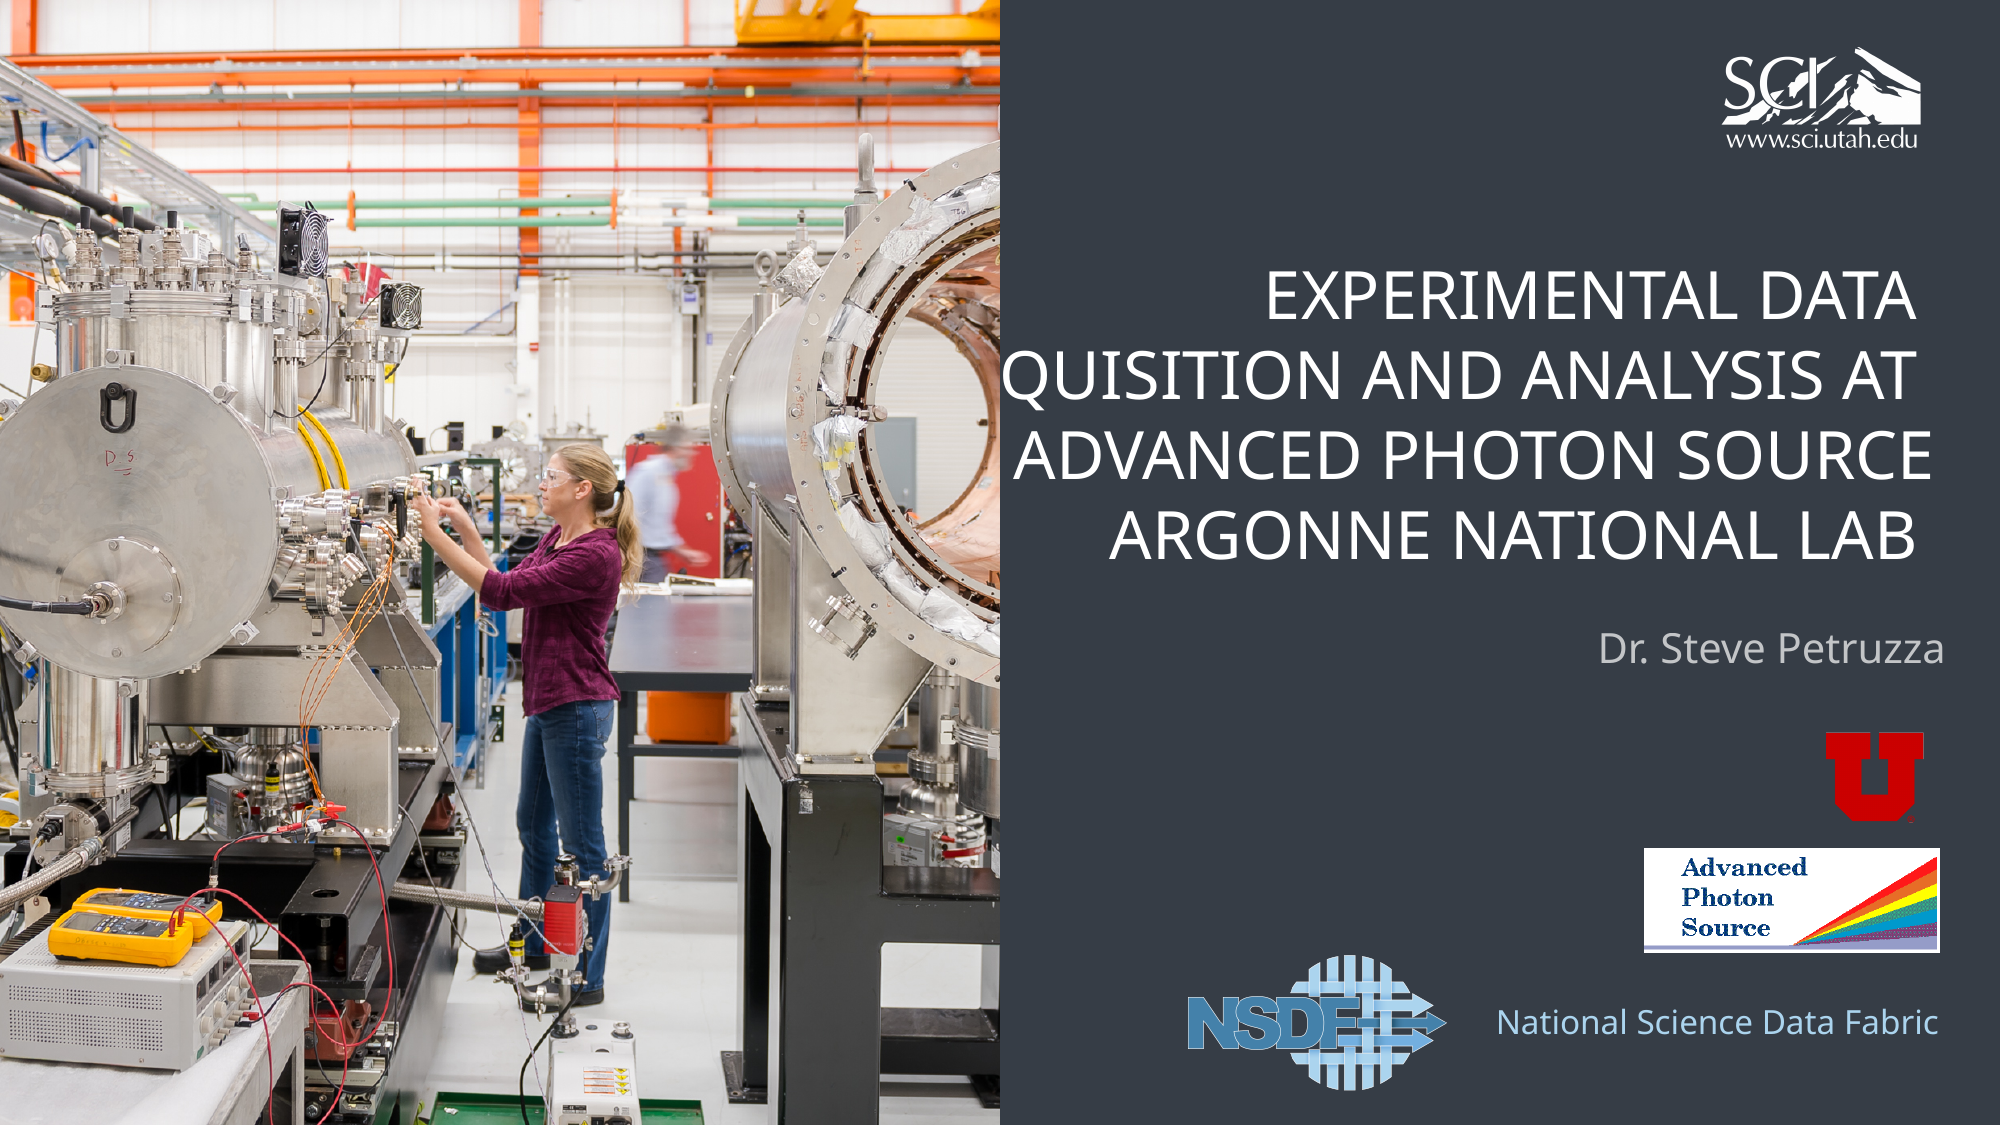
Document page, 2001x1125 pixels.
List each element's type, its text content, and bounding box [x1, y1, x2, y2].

picture [1716, 44, 1927, 153]
text_box Dr. Steve Petruzza [1210, 601, 1961, 852]
title Experimental data acquisition and analysis at Advanced Photon Source Argonne National Lab [1001, 55, 1951, 581]
picture [1644, 697, 1955, 953]
text_box National Science Data Fabric [1448, 993, 1955, 1049]
picture [1188, 955, 1448, 1091]
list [0, 0, 1001, 1125]
